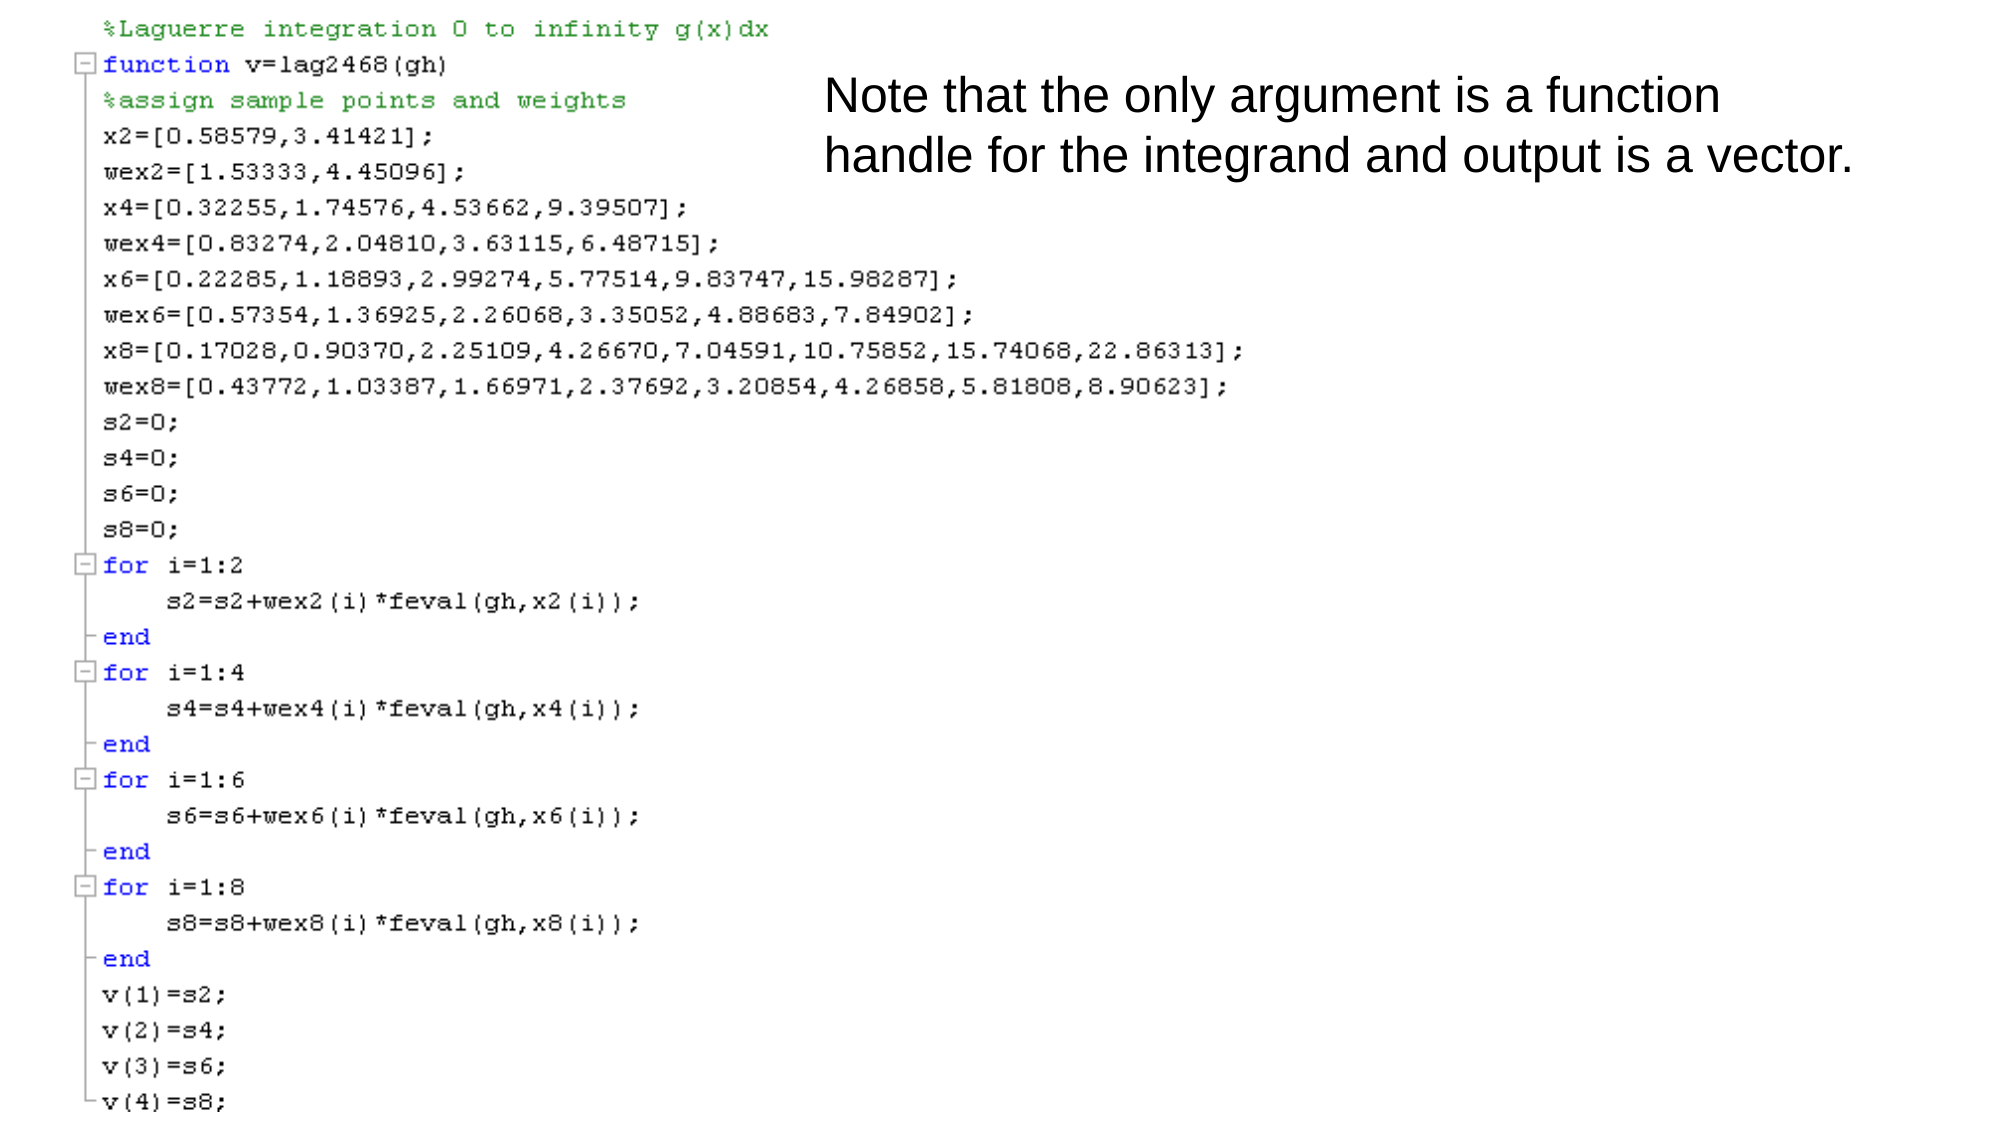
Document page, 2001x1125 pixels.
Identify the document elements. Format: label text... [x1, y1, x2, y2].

picture [70, 13, 1249, 1112]
text_box Note that the only argument is a function handle for the integrand and output is a vector. [1249, 54, 1887, 190]
